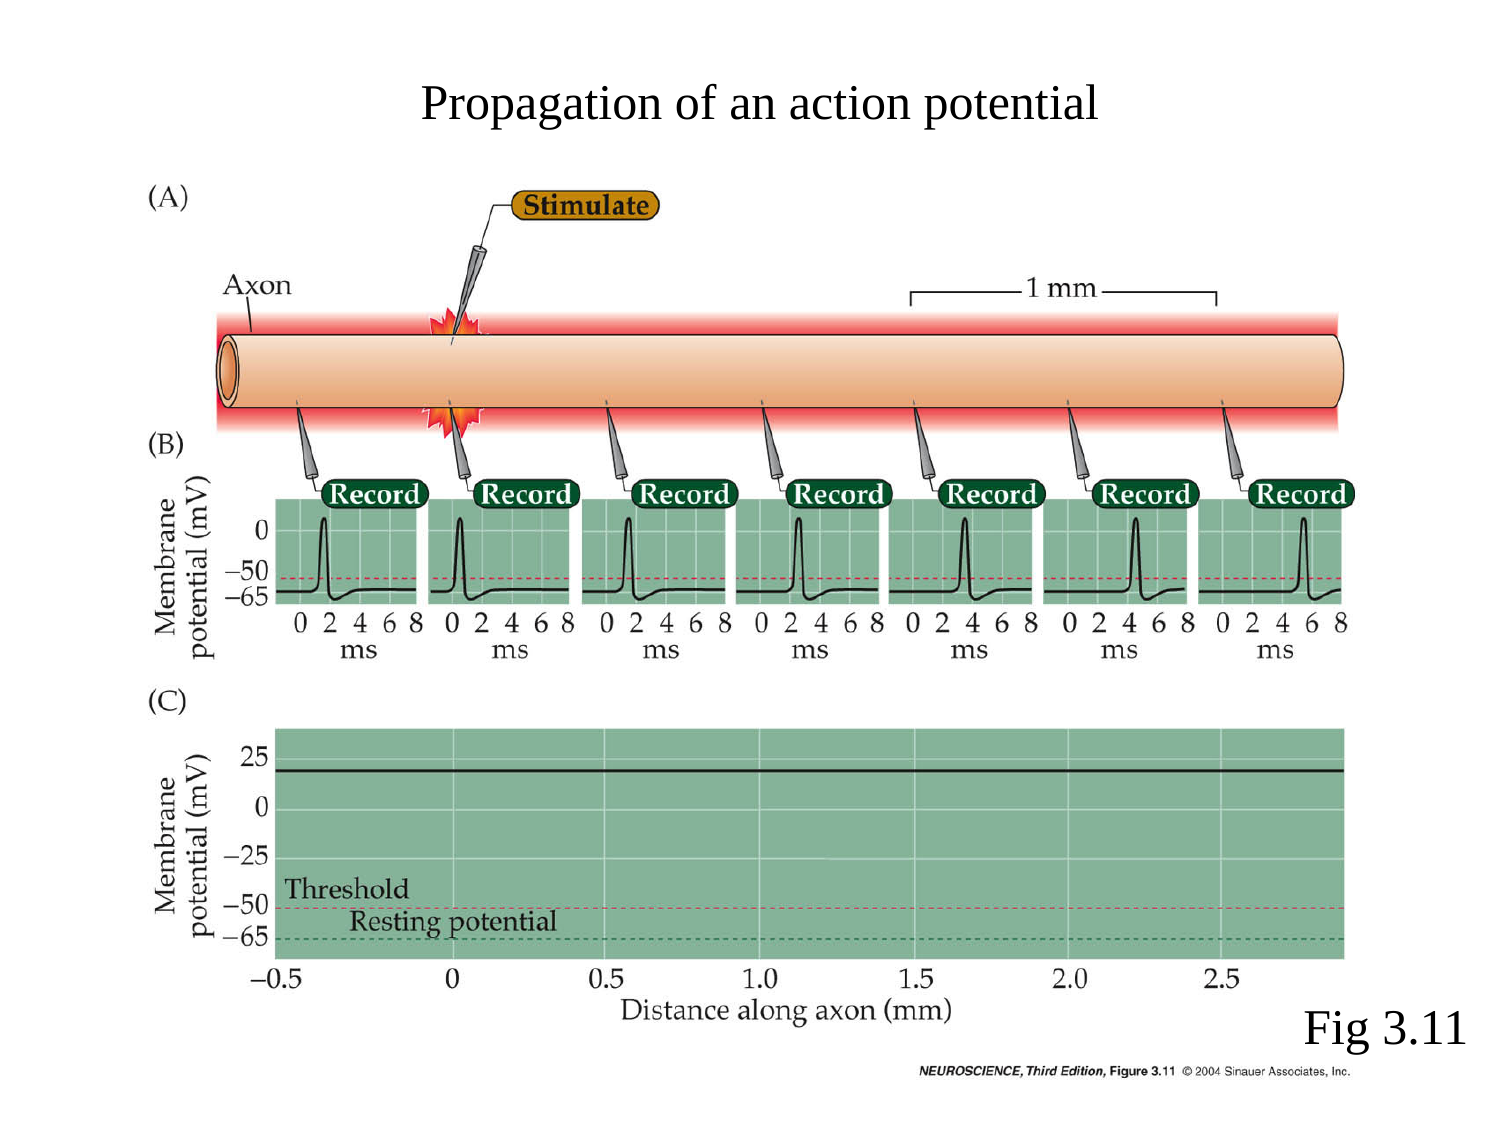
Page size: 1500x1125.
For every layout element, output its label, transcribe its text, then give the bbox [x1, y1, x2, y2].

text_box Propagation of an action potential [73, 60, 1447, 139]
text_box Fig 3.11 [1372, 987, 1484, 1063]
picture [133, 162, 1367, 1088]
